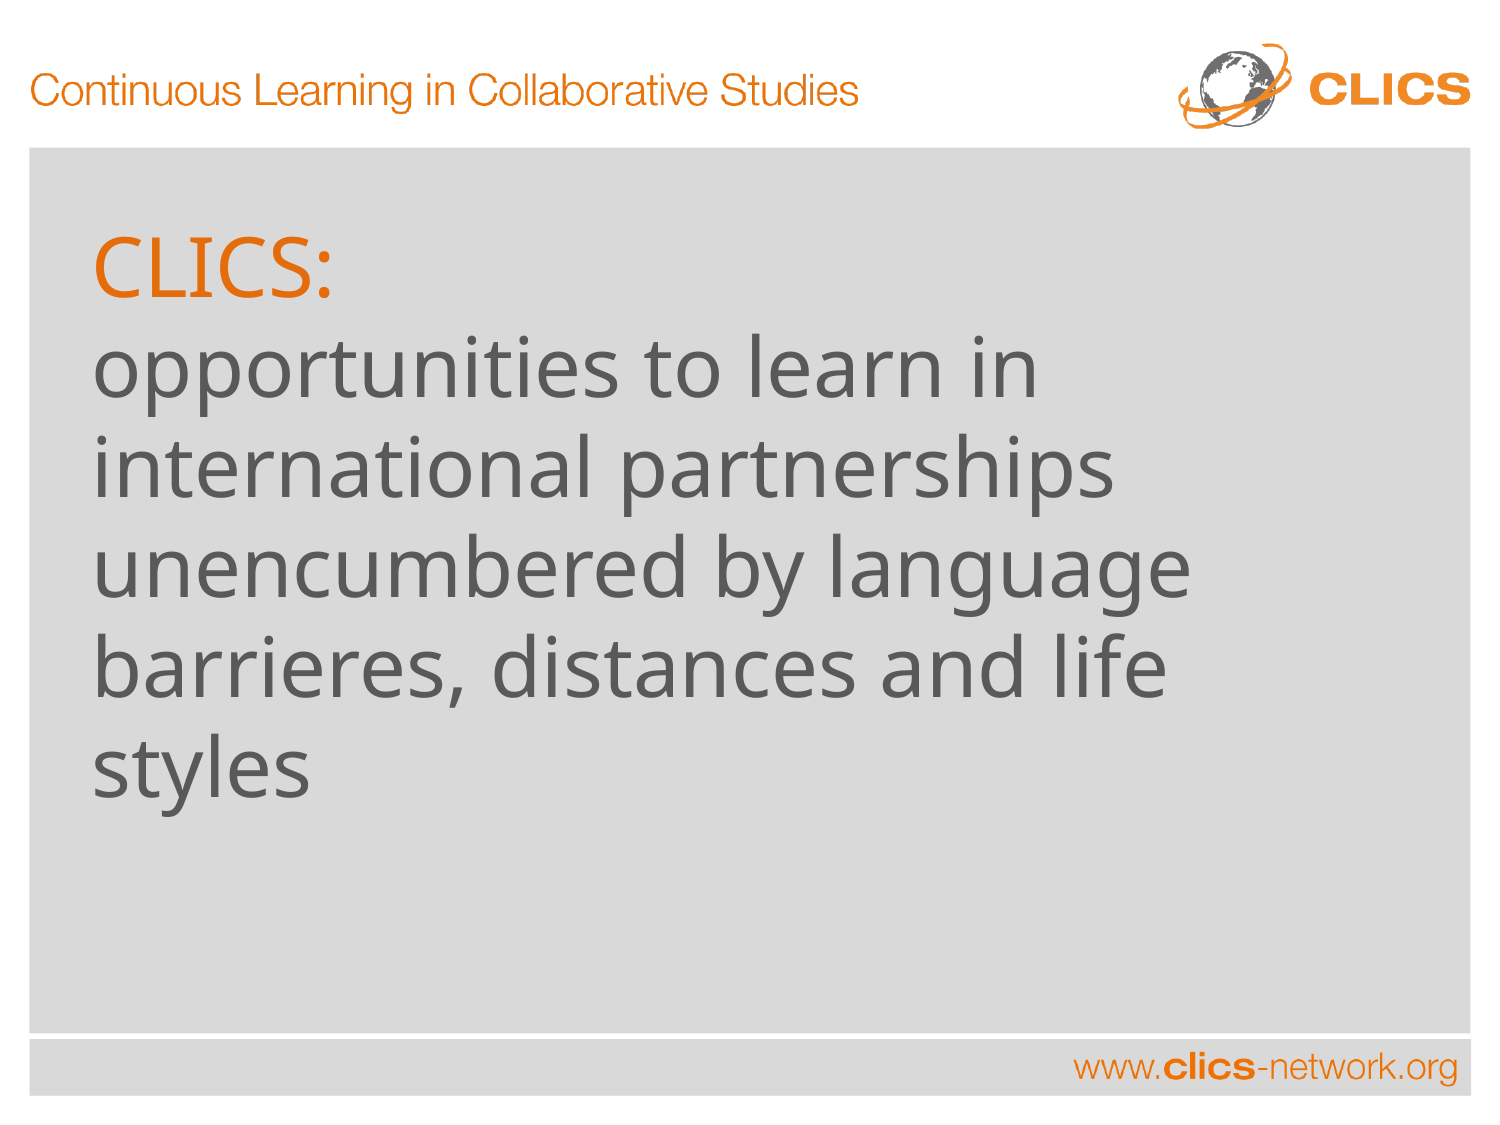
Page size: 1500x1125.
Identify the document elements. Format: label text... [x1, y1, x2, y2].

picture [0, 1034, 1500, 1125]
title CLICS: opportunities to learn in international partnerships unencumbered by language barrieres, distances and life styles [76, 420, 1427, 609]
picture [0, 0, 876, 140]
picture [1157, 0, 1499, 140]
